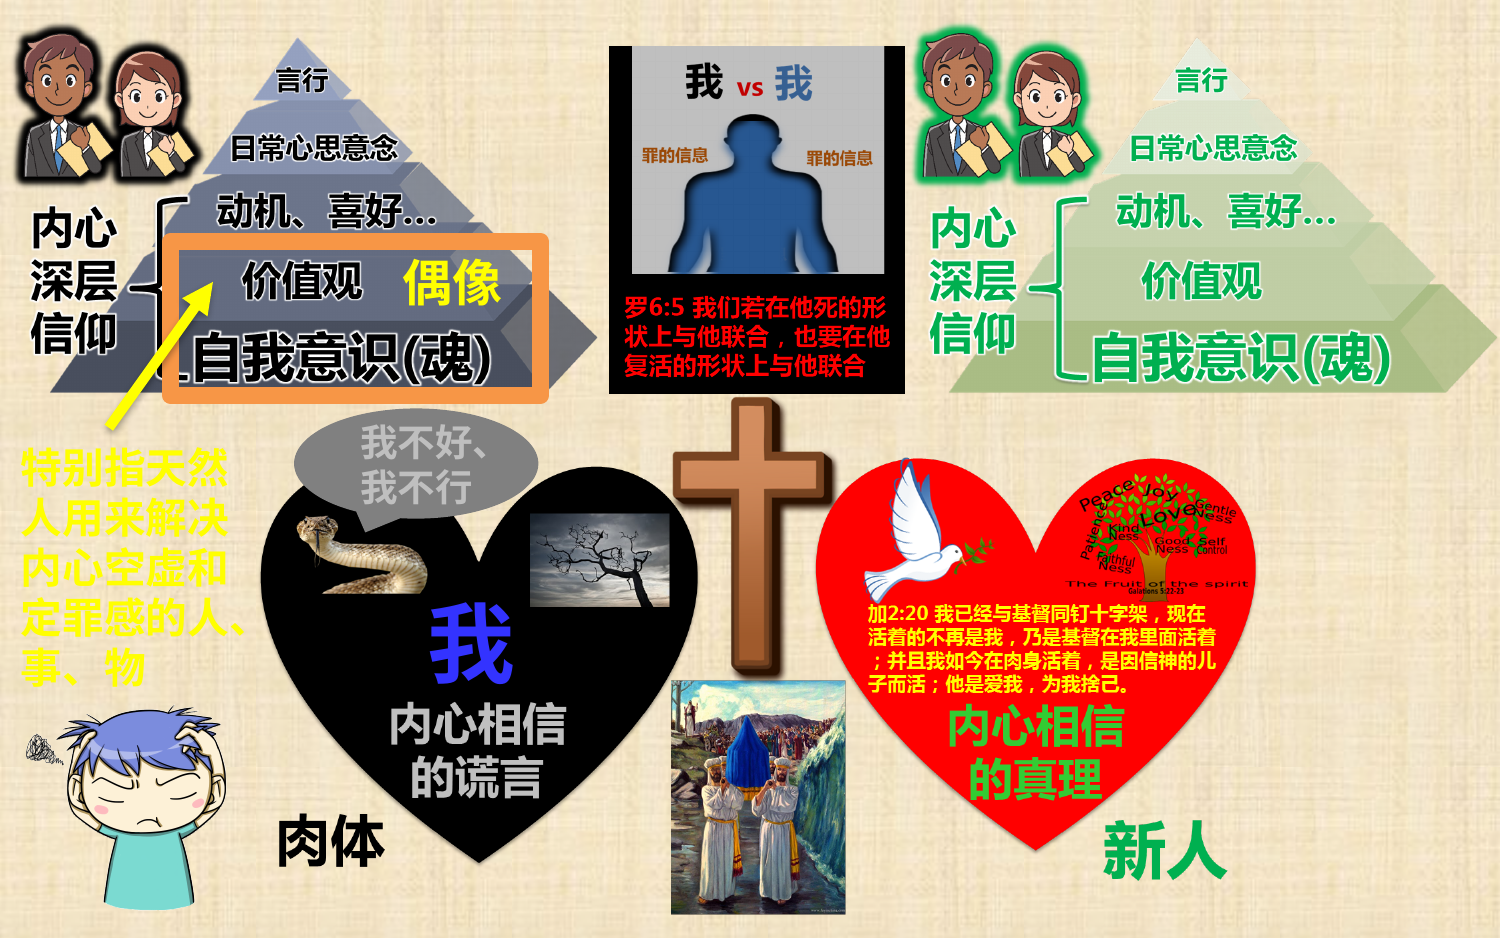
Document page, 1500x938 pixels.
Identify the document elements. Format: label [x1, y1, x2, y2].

text_box [5, 241, 541, 703]
picture [10, 424, 1270, 938]
text_box [0, 16, 1500, 424]
